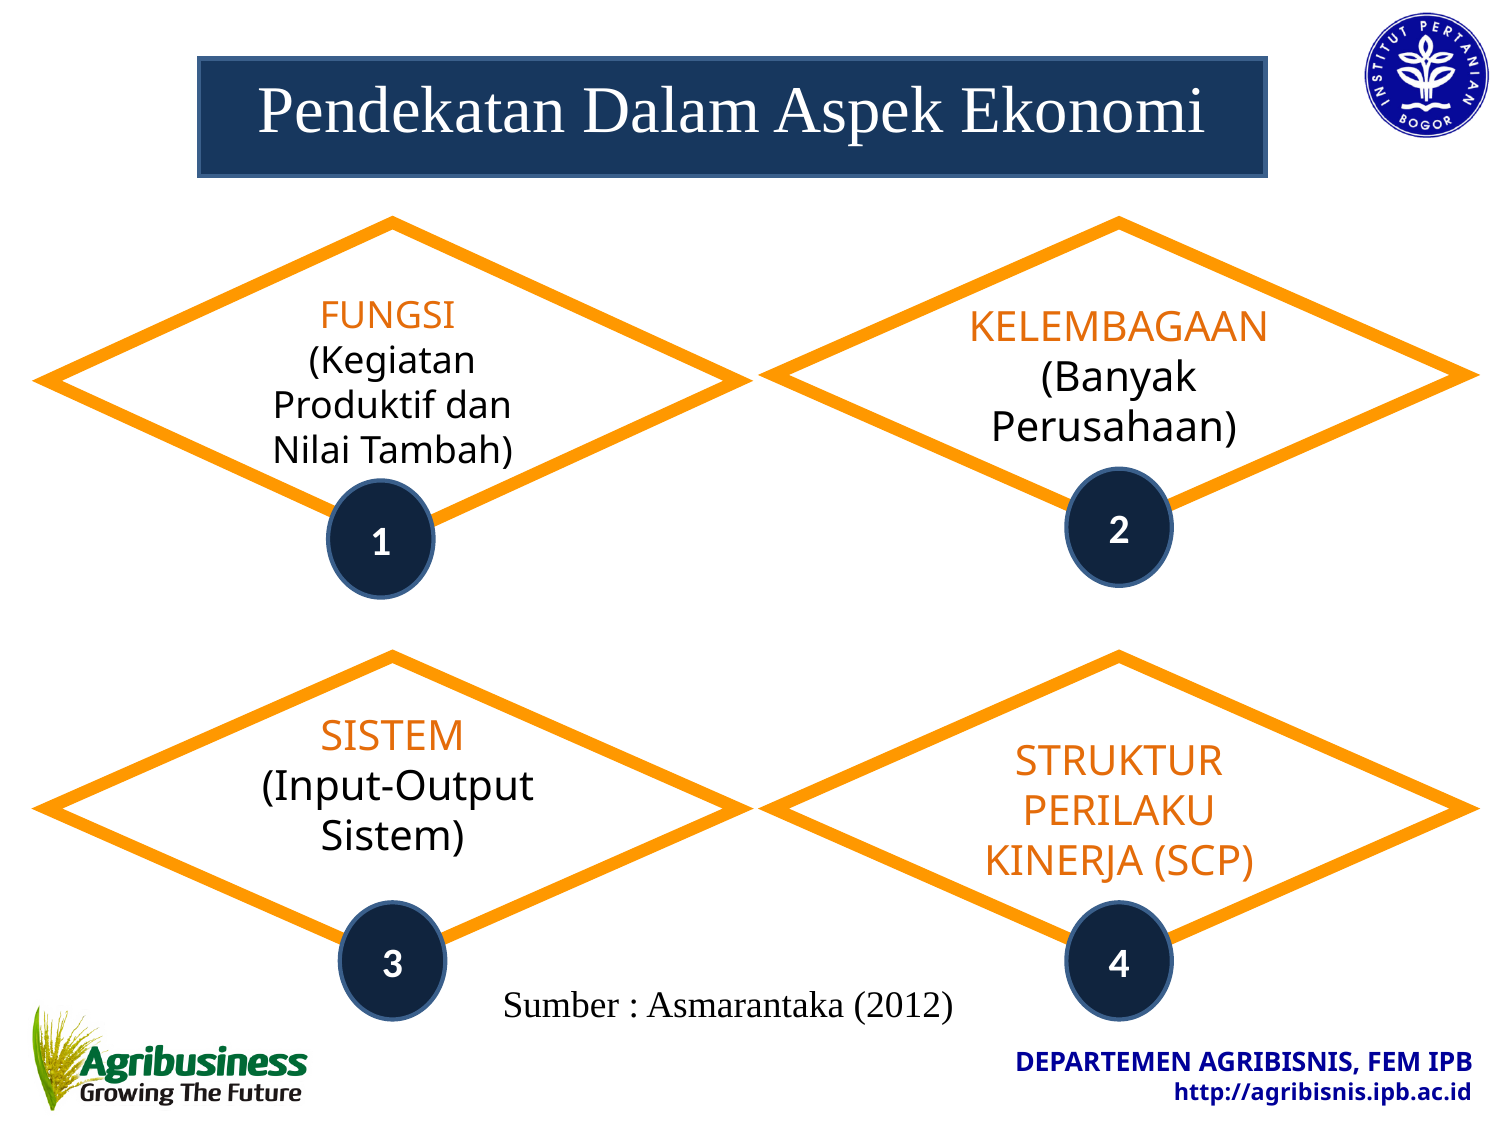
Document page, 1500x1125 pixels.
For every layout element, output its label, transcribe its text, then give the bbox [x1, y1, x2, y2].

text_box 4 [1064, 900, 1174, 1022]
text_box 1 [325, 478, 436, 600]
text_box 2 [1064, 466, 1174, 588]
text_box STRUKTUR PERILAKU KINERJA (SCP) [773, 656, 1465, 939]
text_box KELEMBAGAAN (Banyak Perusahaan) [773, 222, 1465, 505]
text_box 3 [337, 900, 448, 1022]
list Pendekatan Dalam Aspek Ekonomi [197, 56, 1268, 178]
text_box SISTEM (Input-Output Sistem) [46, 656, 739, 939]
text_box Sumber : Asmarantaka (2012) [487, 972, 985, 1033]
picture [1364, 12, 1490, 138]
picture [24, 999, 313, 1119]
text_box FUNGSI (Kegiatan Produktif dan Nilai Tambah) [46, 222, 739, 521]
